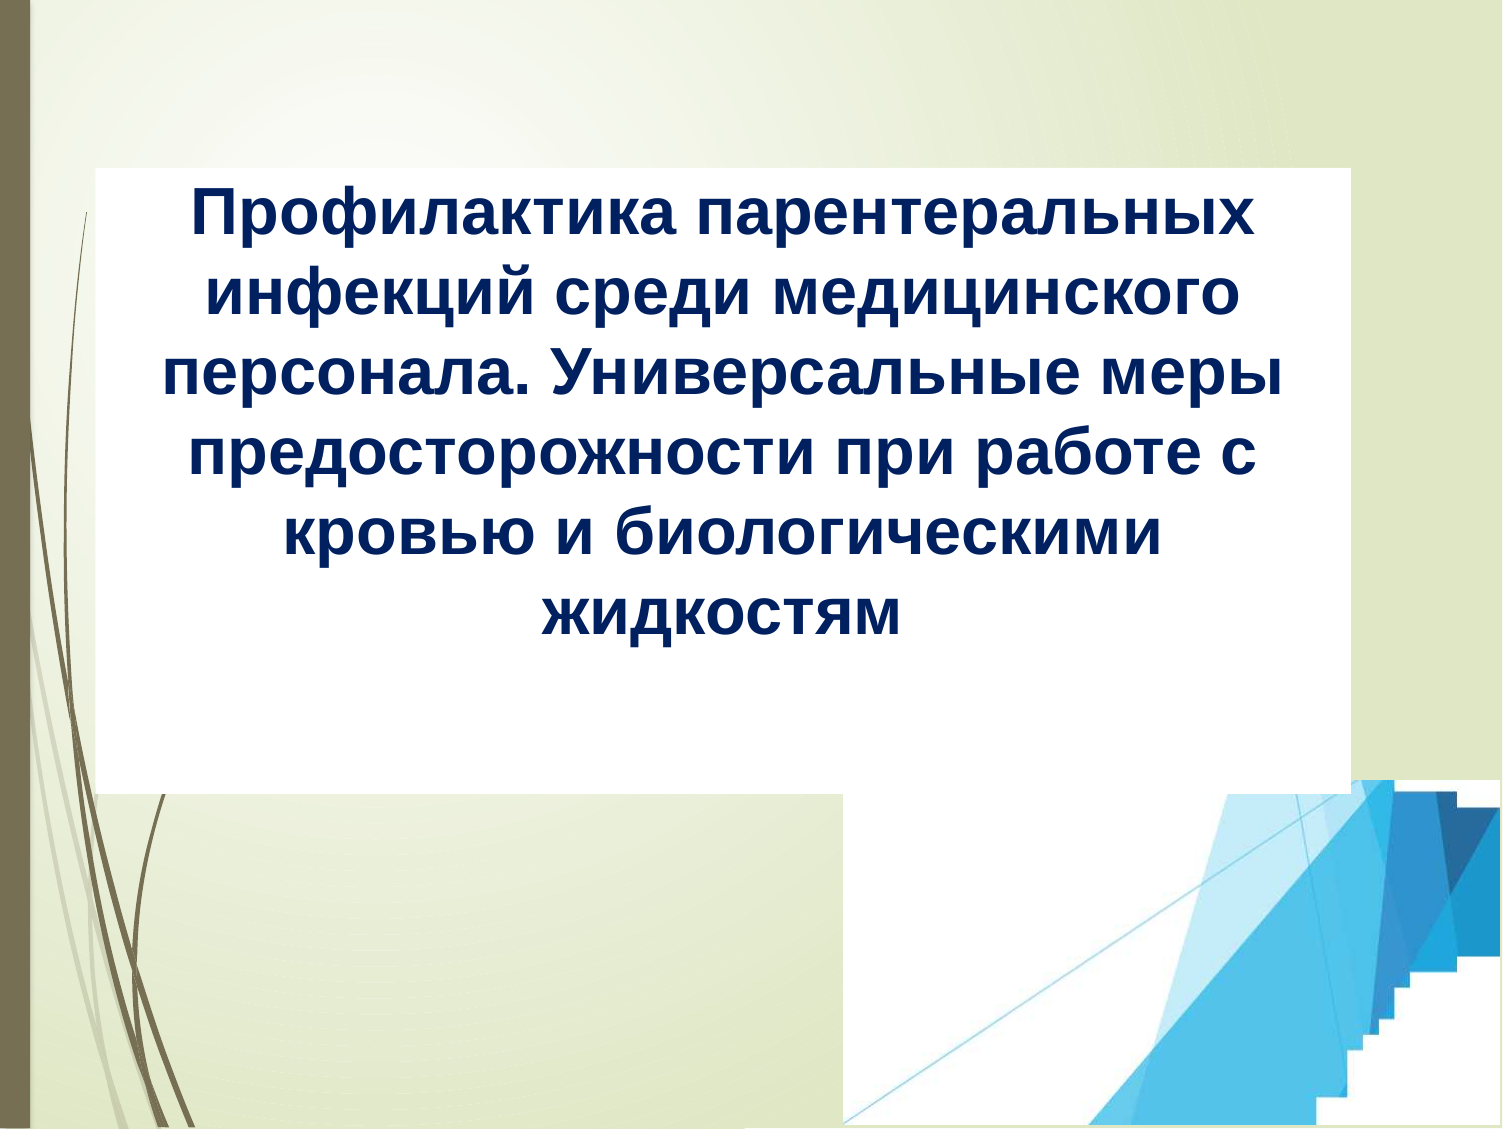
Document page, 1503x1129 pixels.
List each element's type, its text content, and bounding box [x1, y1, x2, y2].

text_box Профилактика парентеральных инфекций среди медицинского персонала. Универсальные меры предосторожности при работе с кровью и биологическими жидкостям [95, 167, 1351, 794]
picture [843, 780, 1501, 1126]
